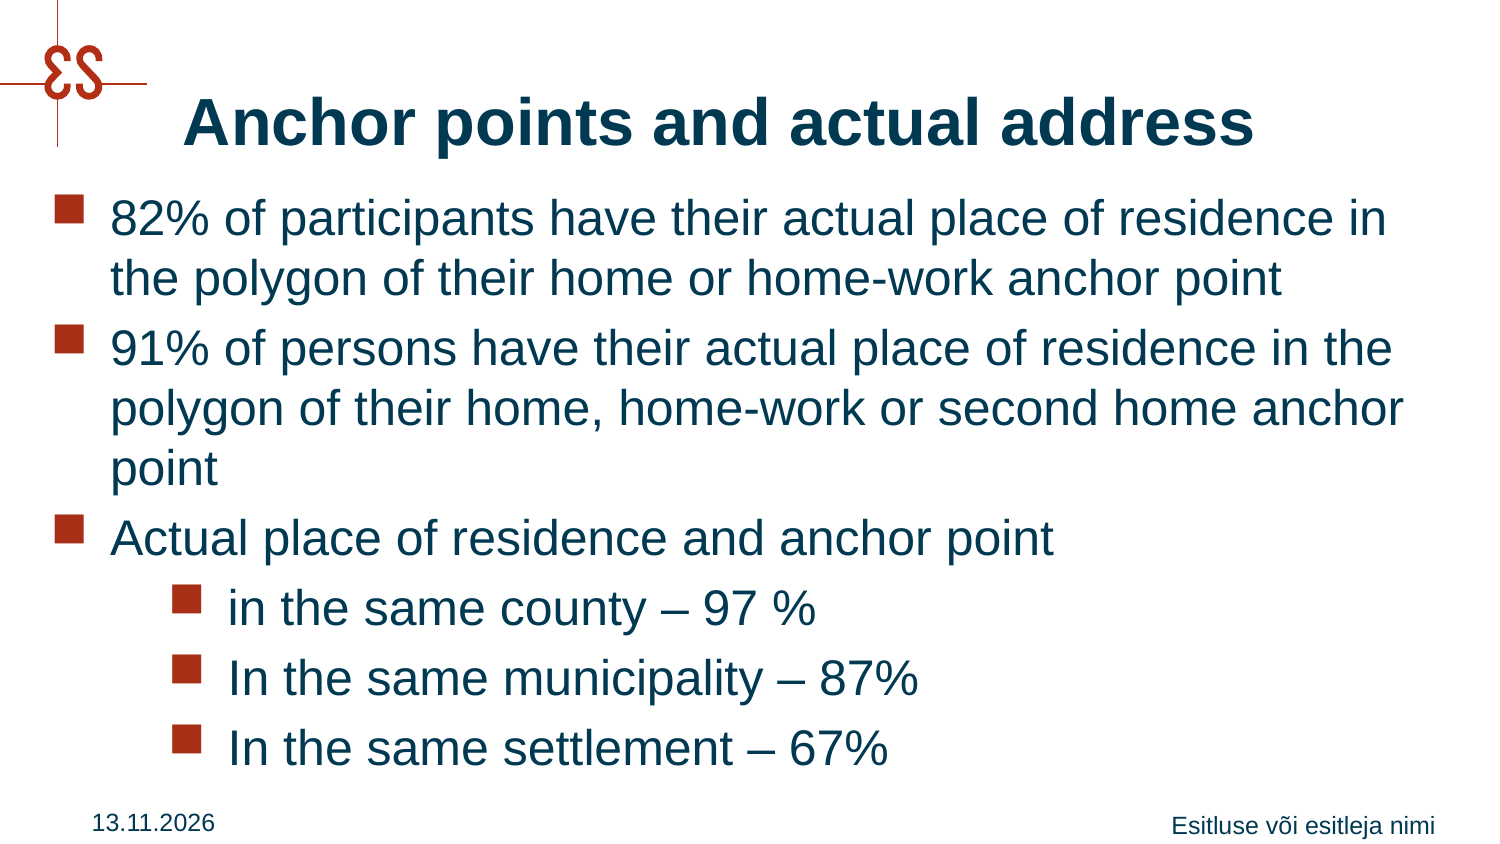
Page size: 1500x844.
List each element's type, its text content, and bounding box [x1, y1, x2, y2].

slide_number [76, 798, 427, 844]
list 82% of participants have their actual place of residence in the polygon of their home or home-work anchor point 91% of persons have their actual place of residence in the polygon of their home, home-work or second home anchor point Actual place of residence and anchor point in the same county – 97 % In the same municipality – 87% In the same settlement – 67% [50, 185, 1424, 777]
title Anchor points and actual address [182, 79, 1412, 160]
footer Esitluse või esitleja nimi [960, 815, 1437, 844]
